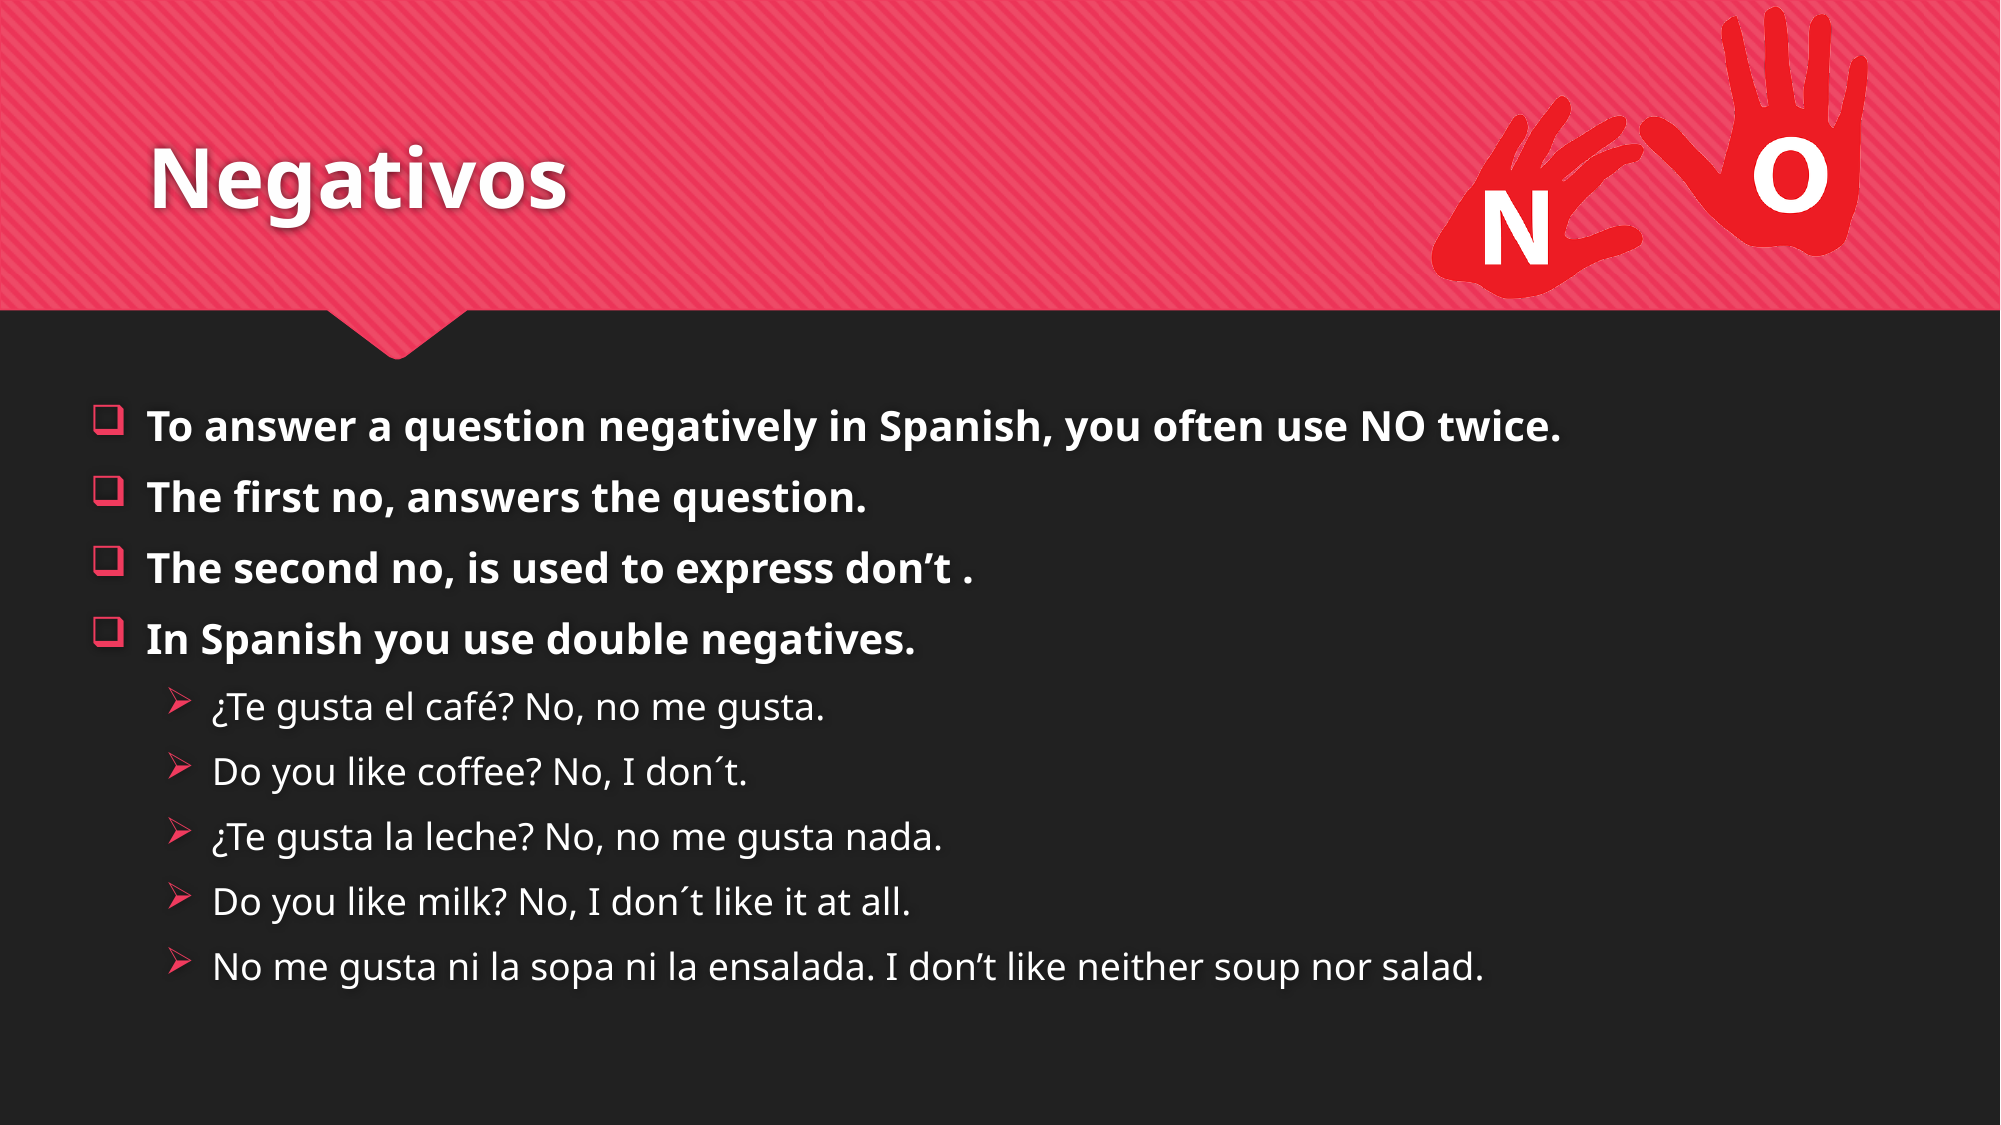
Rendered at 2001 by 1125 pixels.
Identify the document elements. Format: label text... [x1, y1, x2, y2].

picture [1430, 6, 1868, 299]
title Negativos [132, 73, 1430, 233]
list To answer a question negatively in Spanish, you often use NO twice. The first no, answers the question. The second no, is used to express don’t . In Spanish you use double negatives. ¿Te gusta el café? No, no me gusta. Do you like coffee? No, I don´t. ¿Te gusta la leche? No, no me gusta nada. Do you like milk? No, I don´t like it at all. No me gusta ni la sopa ni la ensalada. I don’t like neither soup nor salad. [74, 350, 1807, 1038]
